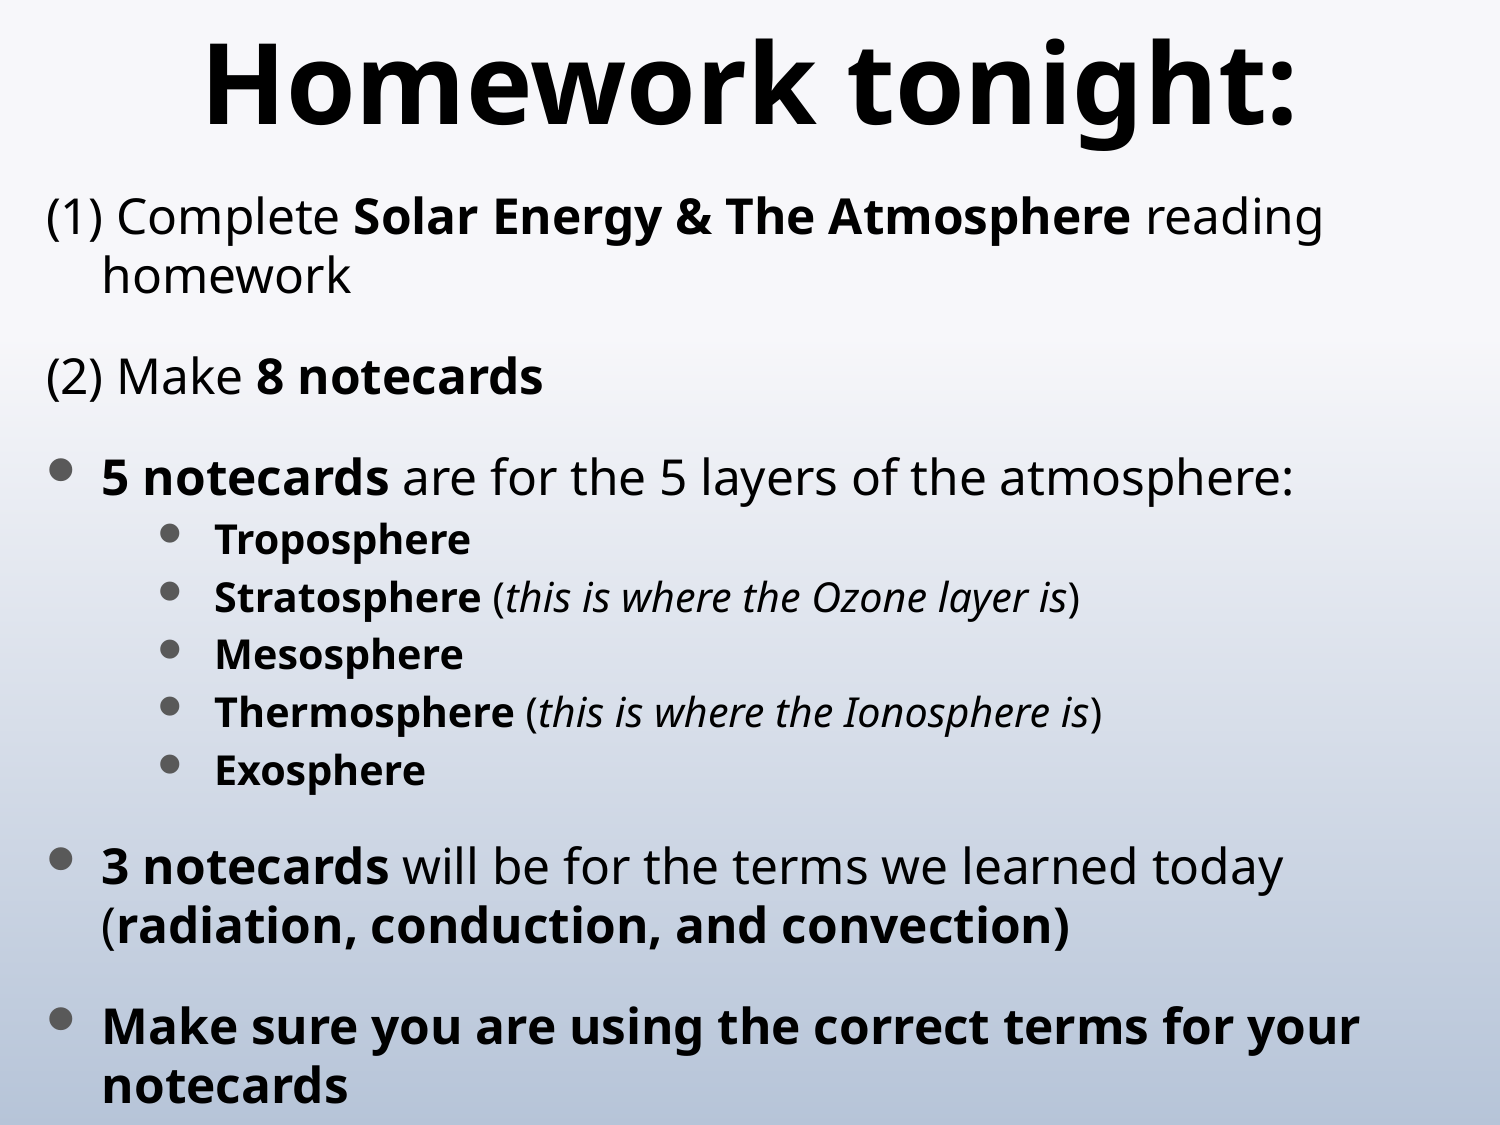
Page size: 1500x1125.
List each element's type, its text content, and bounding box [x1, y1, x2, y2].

list (1) Complete Solar Energy & The Atmosphere reading homework (2) Make 8 notecards 5 notecards are for the 5 layers of the atmosphere: Troposphere Stratosphere (this is where the Ozone layer is) Mesosphere Thermosphere (this is where the Ionosphere is) Exosphere 3 notecards will be for the terms we learned today (radiation, conduction, and convection) Make sure you are using the correct terms for your notecards [31, 177, 1479, 1125]
title Homework tonight: [150, 0, 1350, 177]
